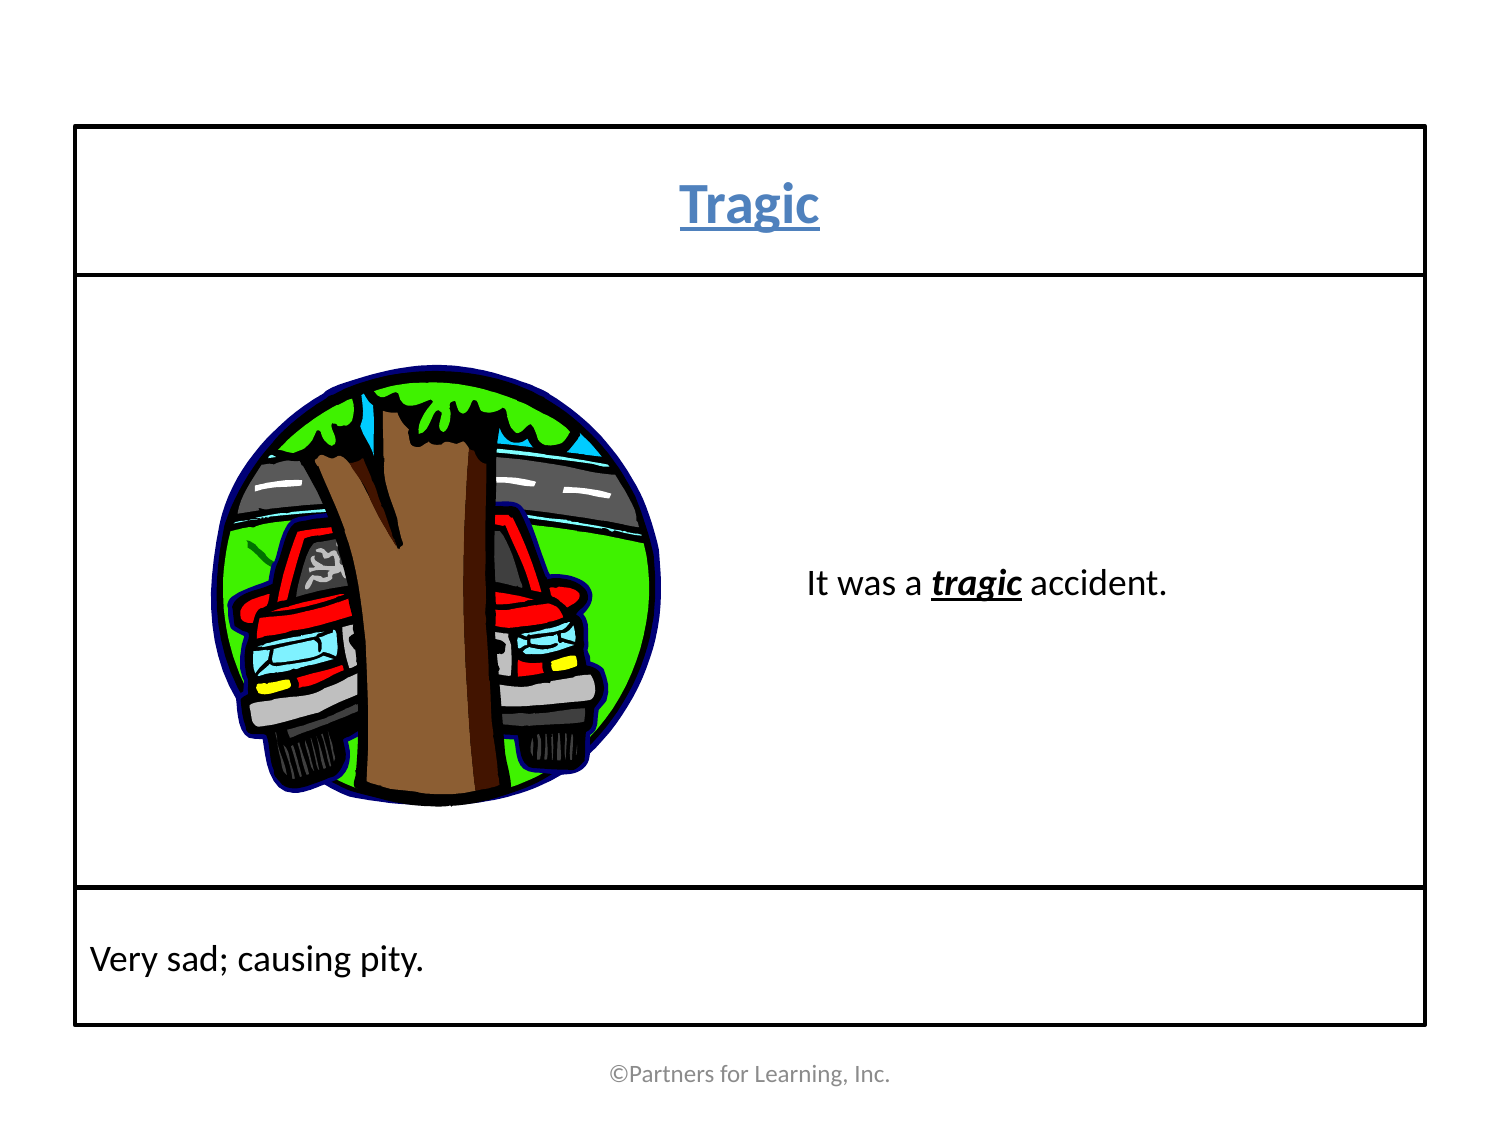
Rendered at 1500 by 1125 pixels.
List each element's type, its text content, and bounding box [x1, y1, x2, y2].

picture [199, 354, 663, 812]
list Tragic [75, 125, 1425, 275]
footer ©Partners for Learning, Inc. [512, 1042, 988, 1103]
text_box It was a tragic accident. [791, 550, 1184, 611]
list Very sad; causing pity. [75, 887, 1425, 1025]
